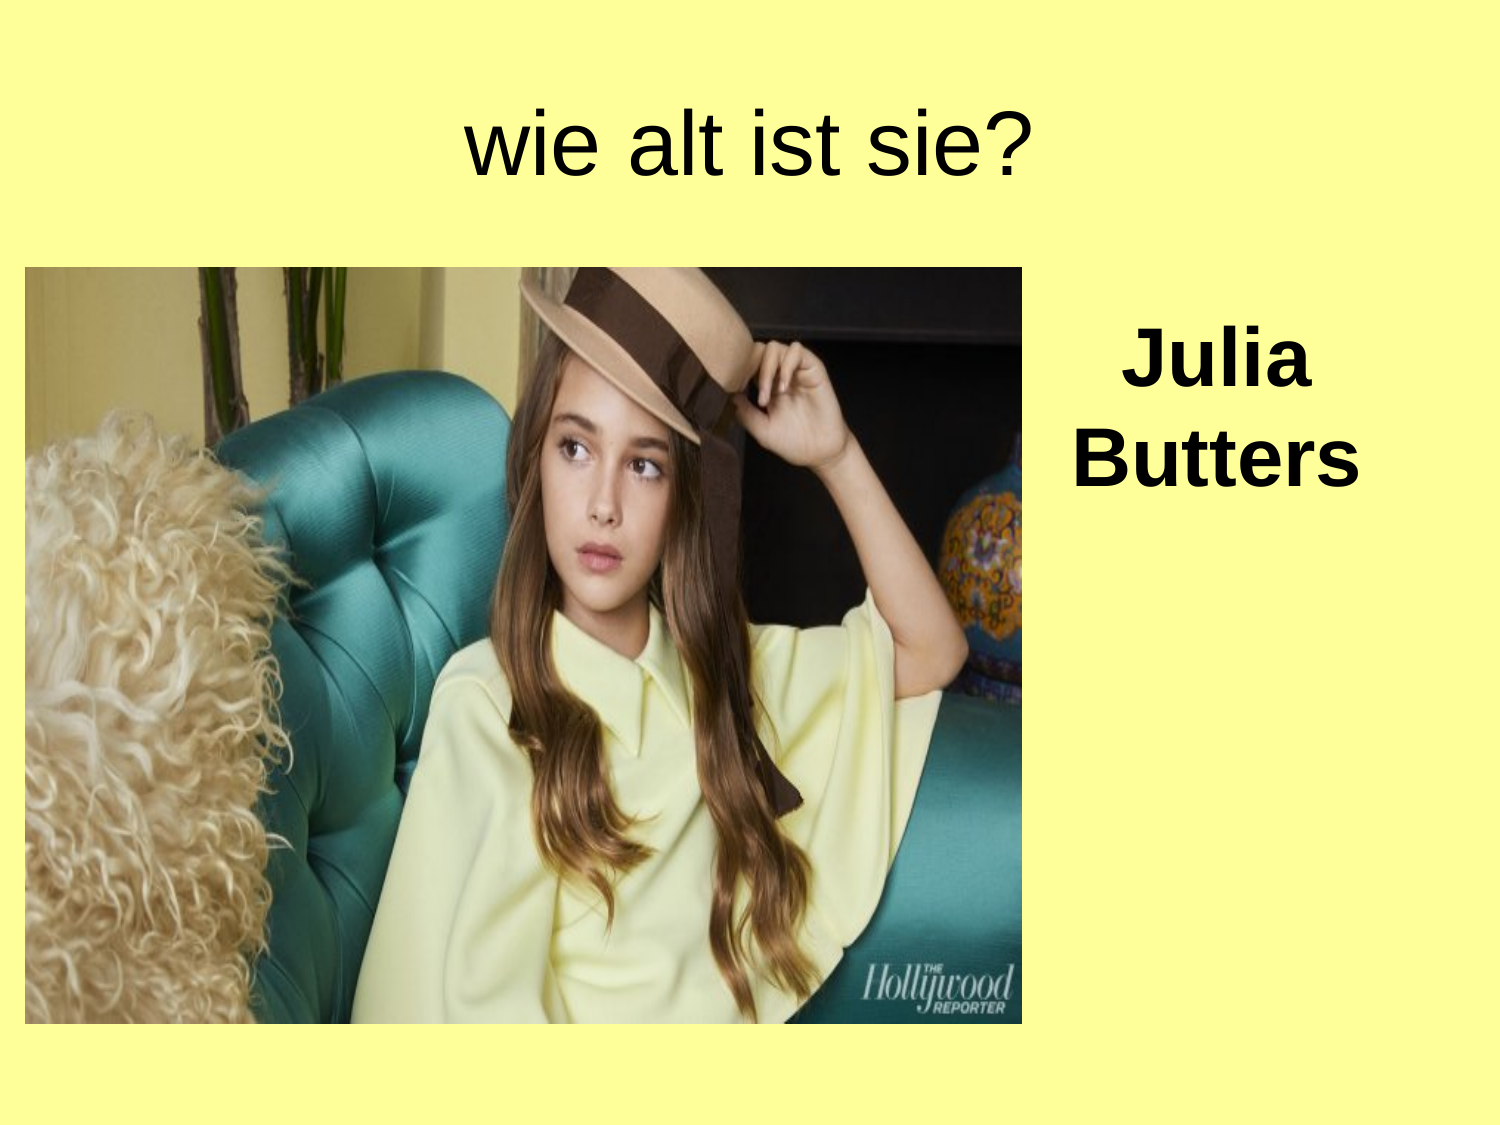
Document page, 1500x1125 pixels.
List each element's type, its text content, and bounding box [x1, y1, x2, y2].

text_box Julia Butters [986, 196, 1447, 611]
picture [25, 266, 1022, 1024]
title wie alt ist sie? [75, 45, 1425, 233]
